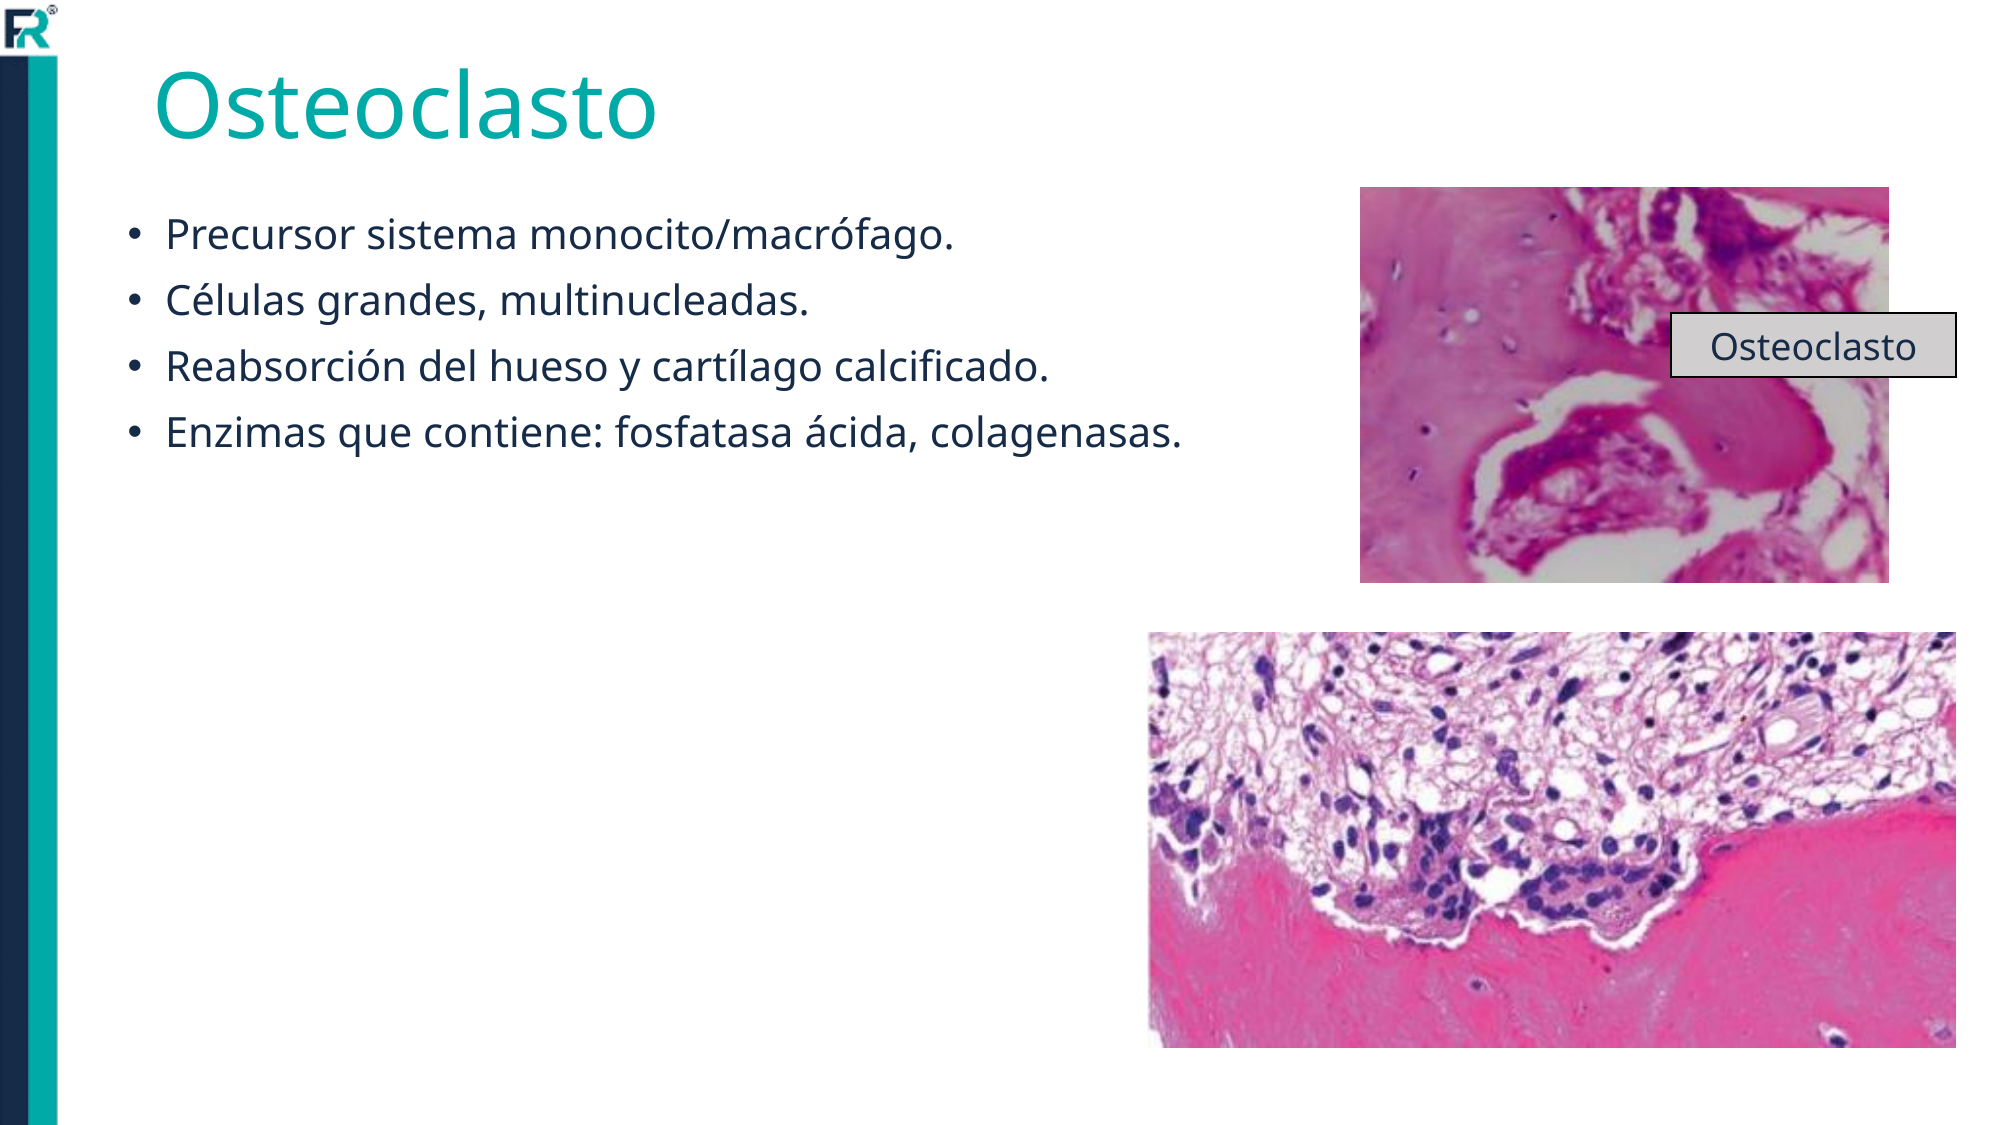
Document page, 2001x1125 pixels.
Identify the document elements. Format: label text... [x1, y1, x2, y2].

title Osteoclasto [137, 0, 1863, 206]
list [1360, 186, 1889, 584]
text_box Osteoclasto [1893, 312, 1956, 378]
picture [0, 0, 2001, 1125]
list Precursor sistema monocito/macrófago. Células grandes, multinucleadas. Reabsorción del hueso y cartílago calcificado. Enzimas que contiene: fosfatasa ácida, colagenasas. [112, 206, 1355, 549]
